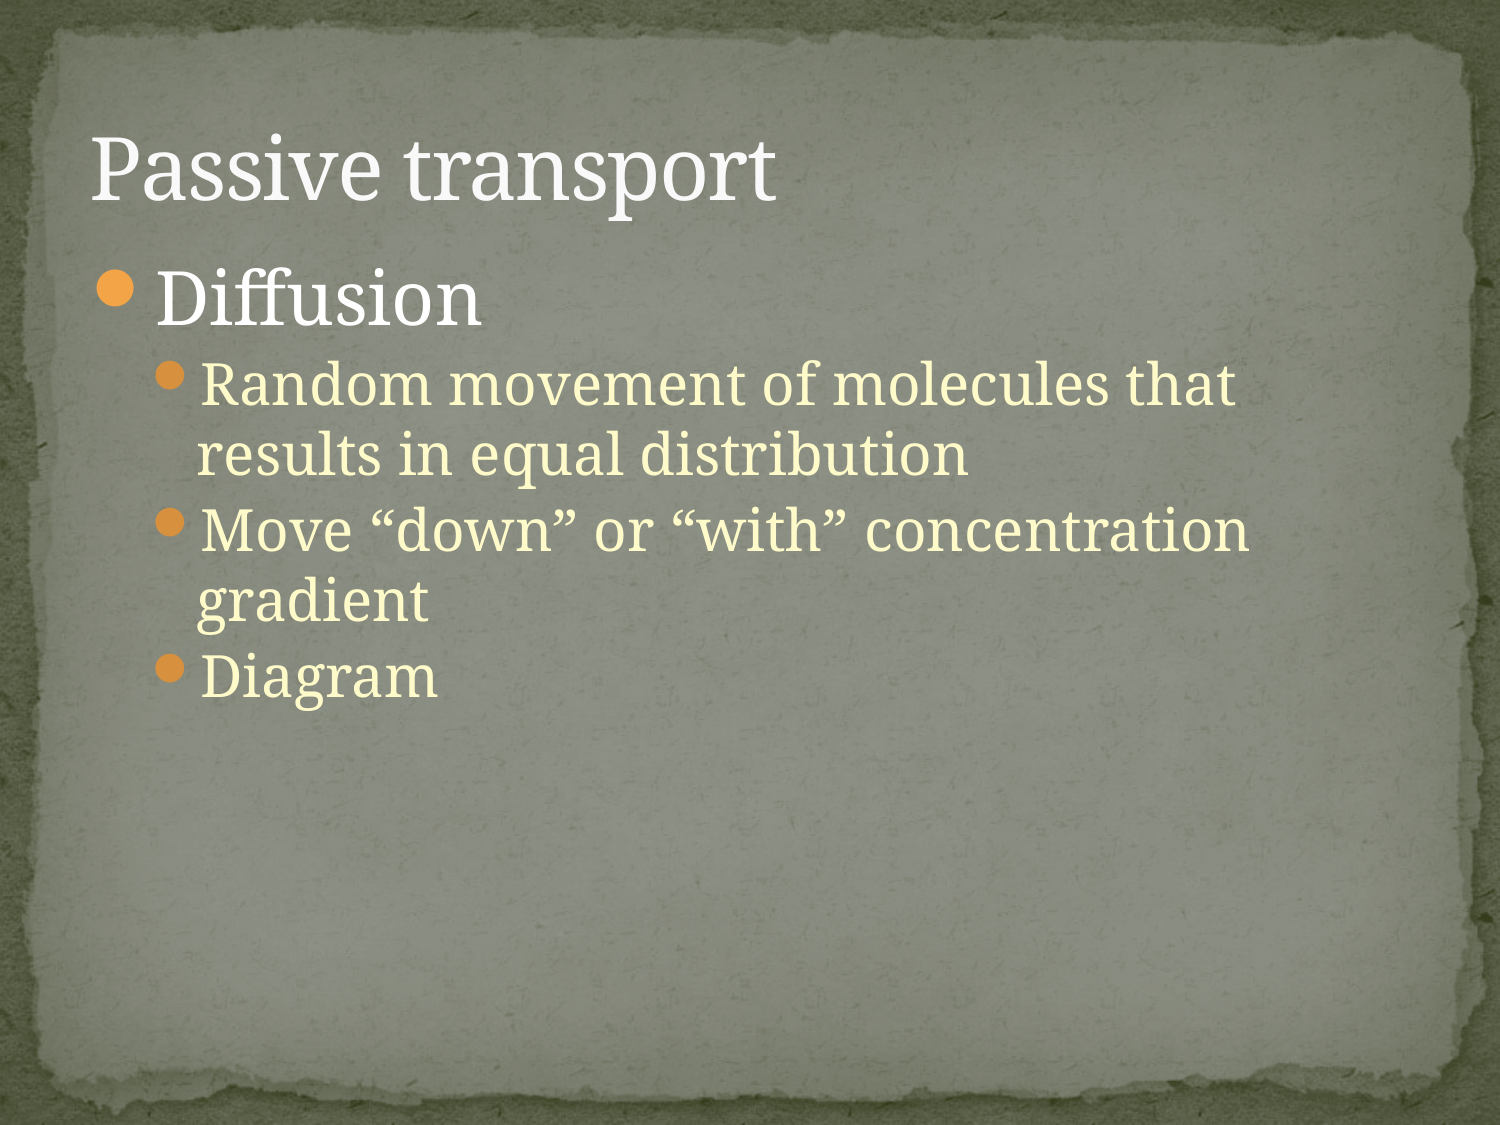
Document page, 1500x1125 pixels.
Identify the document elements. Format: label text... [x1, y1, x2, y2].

list Diffusion Random movement of molecules that results in equal distribution Move “down” or “with” concentration gradient Diagram [76, 243, 1427, 994]
title Passive transport [74, 24, 1425, 225]
